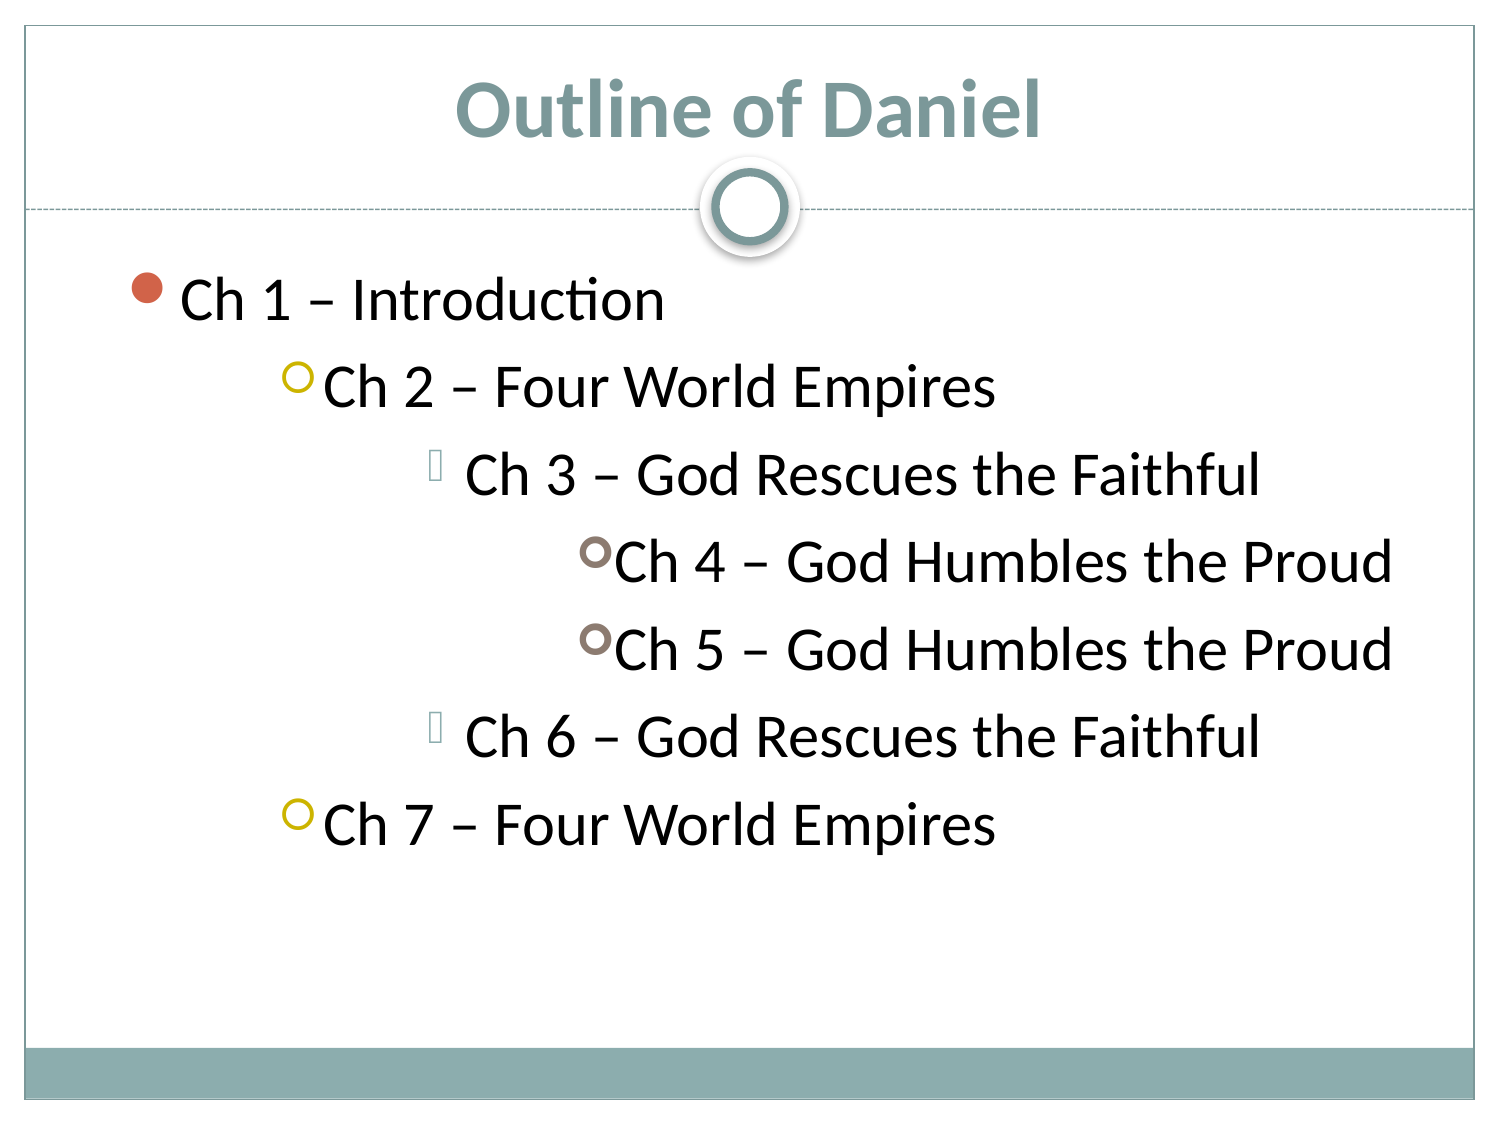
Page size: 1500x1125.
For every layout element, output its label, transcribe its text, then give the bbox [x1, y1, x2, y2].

list Ch 1 – Introduction Ch 2 – Four World Empires Ch 3 – God Rescues the Faithful Ch 4 – God Humbles the Proud Ch 5 – God Humbles the Proud Ch 6 – God Rescues the Faithful Ch 7 – Four World Empires [112, 250, 1463, 1001]
title Outline of Daniel [49, 37, 1450, 162]
